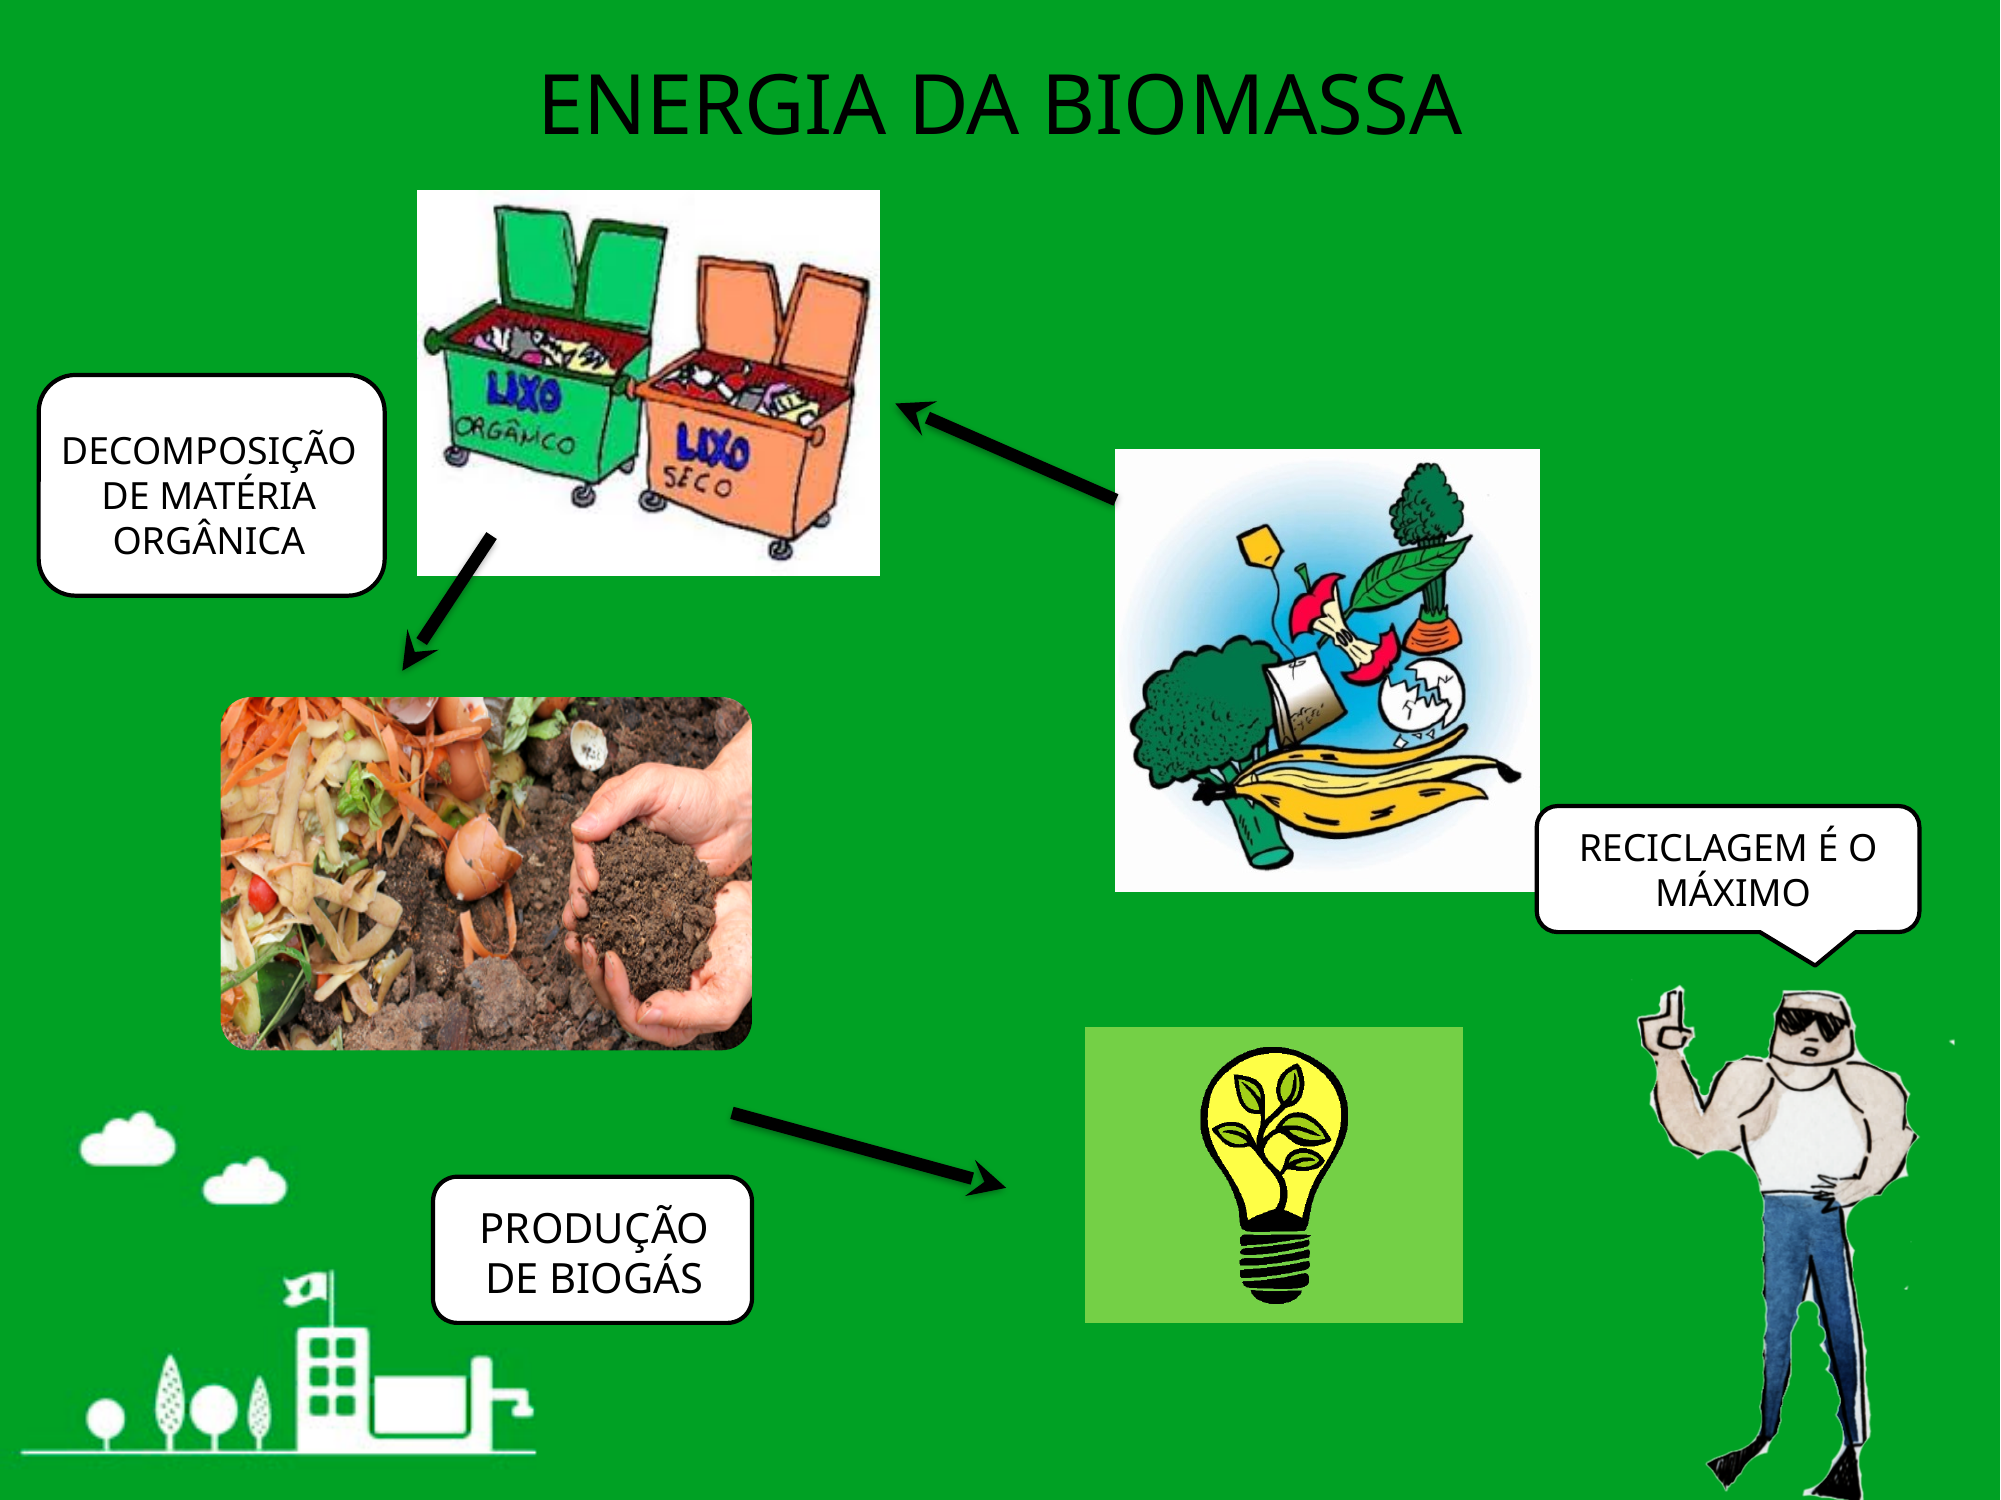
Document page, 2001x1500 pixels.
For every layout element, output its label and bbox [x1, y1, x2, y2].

text_box [402, 535, 492, 671]
picture [0, 0, 2000, 1500]
text_box [731, 1112, 1007, 1189]
text_box [895, 403, 1117, 501]
